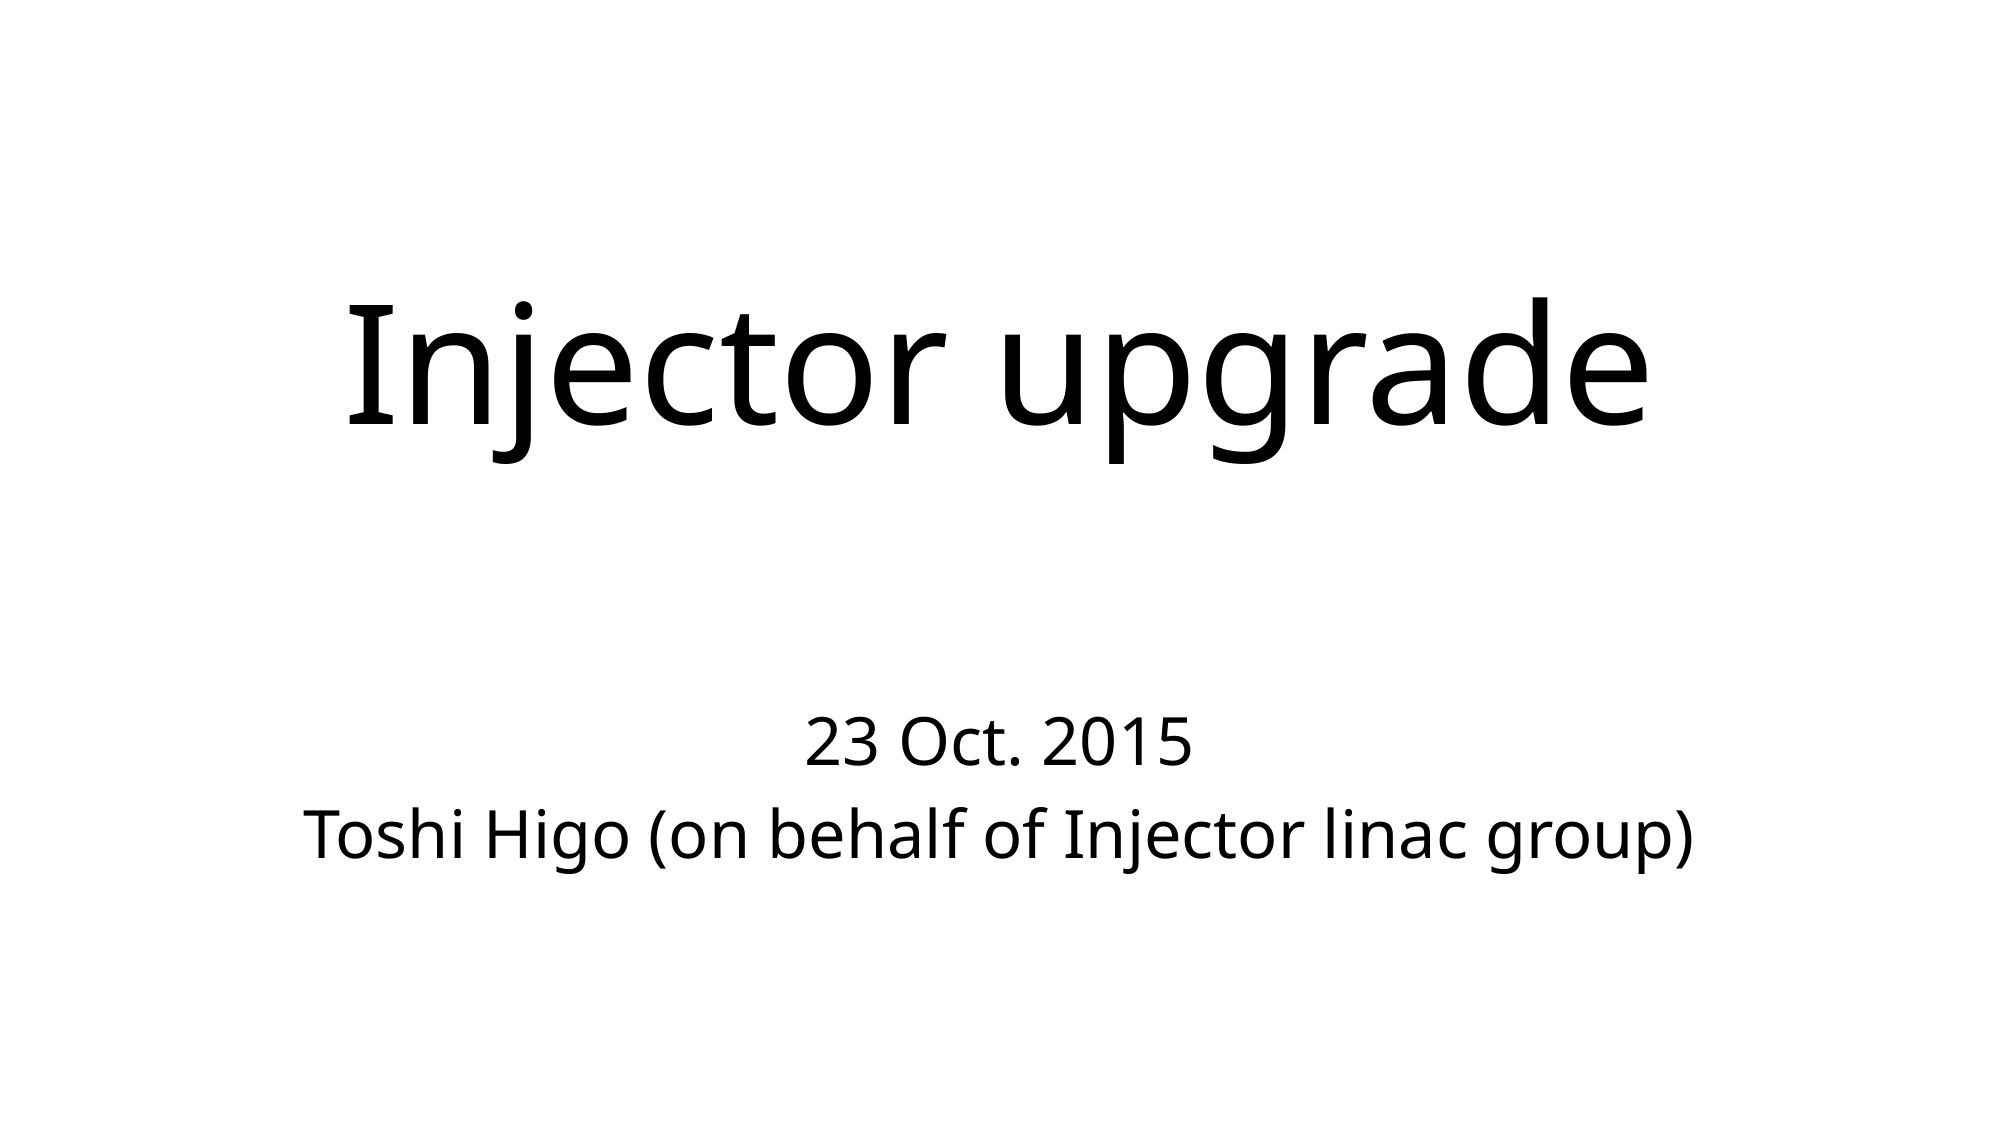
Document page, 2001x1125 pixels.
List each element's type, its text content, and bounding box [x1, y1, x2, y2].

subtitle 23 Oct. 2015 Toshi Higo (on behalf of Injector linac group) [249, 654, 1750, 927]
title Injector upgrade [249, 174, 1750, 567]
